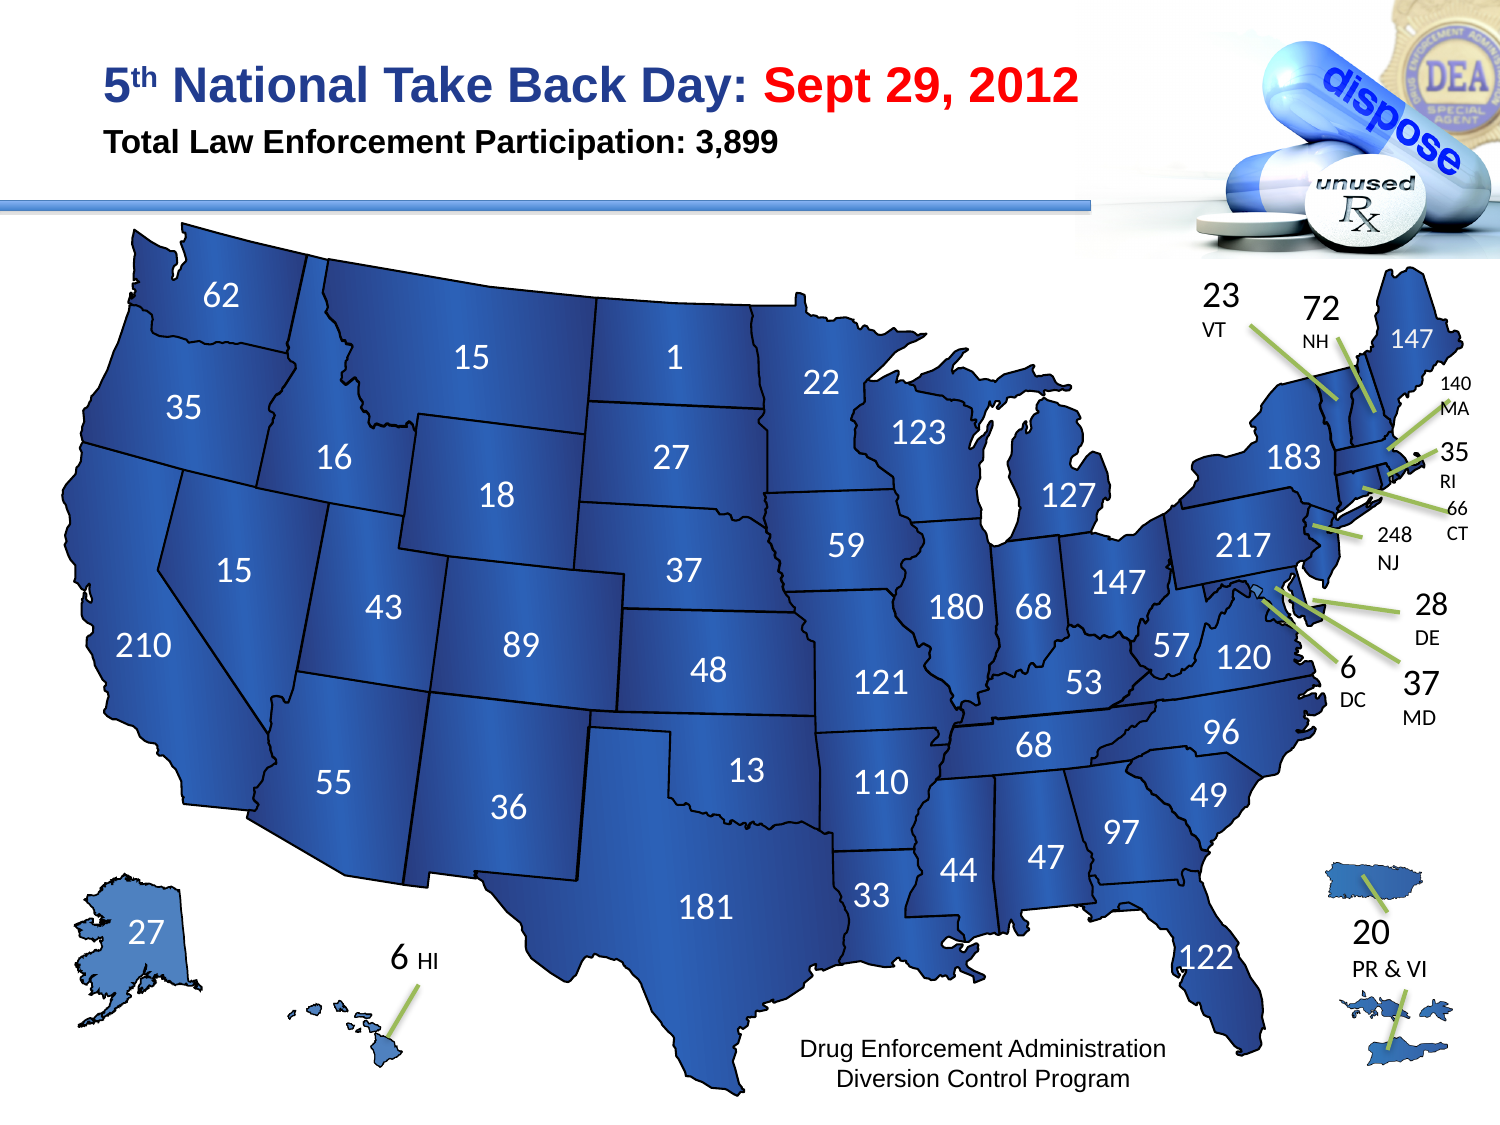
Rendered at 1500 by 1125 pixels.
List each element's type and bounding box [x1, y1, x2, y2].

text_box [0, 0, 1500, 1097]
text_box [1318, 356, 1394, 394]
text_box [1367, 1010, 1427, 1031]
text_box [376, 995, 430, 1028]
text_box [1312, 524, 1363, 538]
text_box [1262, 599, 1338, 663]
text_box [1355, 881, 1394, 907]
text_box [1362, 487, 1451, 513]
text_box [1274, 587, 1401, 599]
text_box [1387, 449, 1438, 476]
text_box [1249, 324, 1338, 401]
text_box [1312, 599, 1401, 613]
text_box [1341, 620, 1401, 663]
text_box [1387, 399, 1451, 451]
